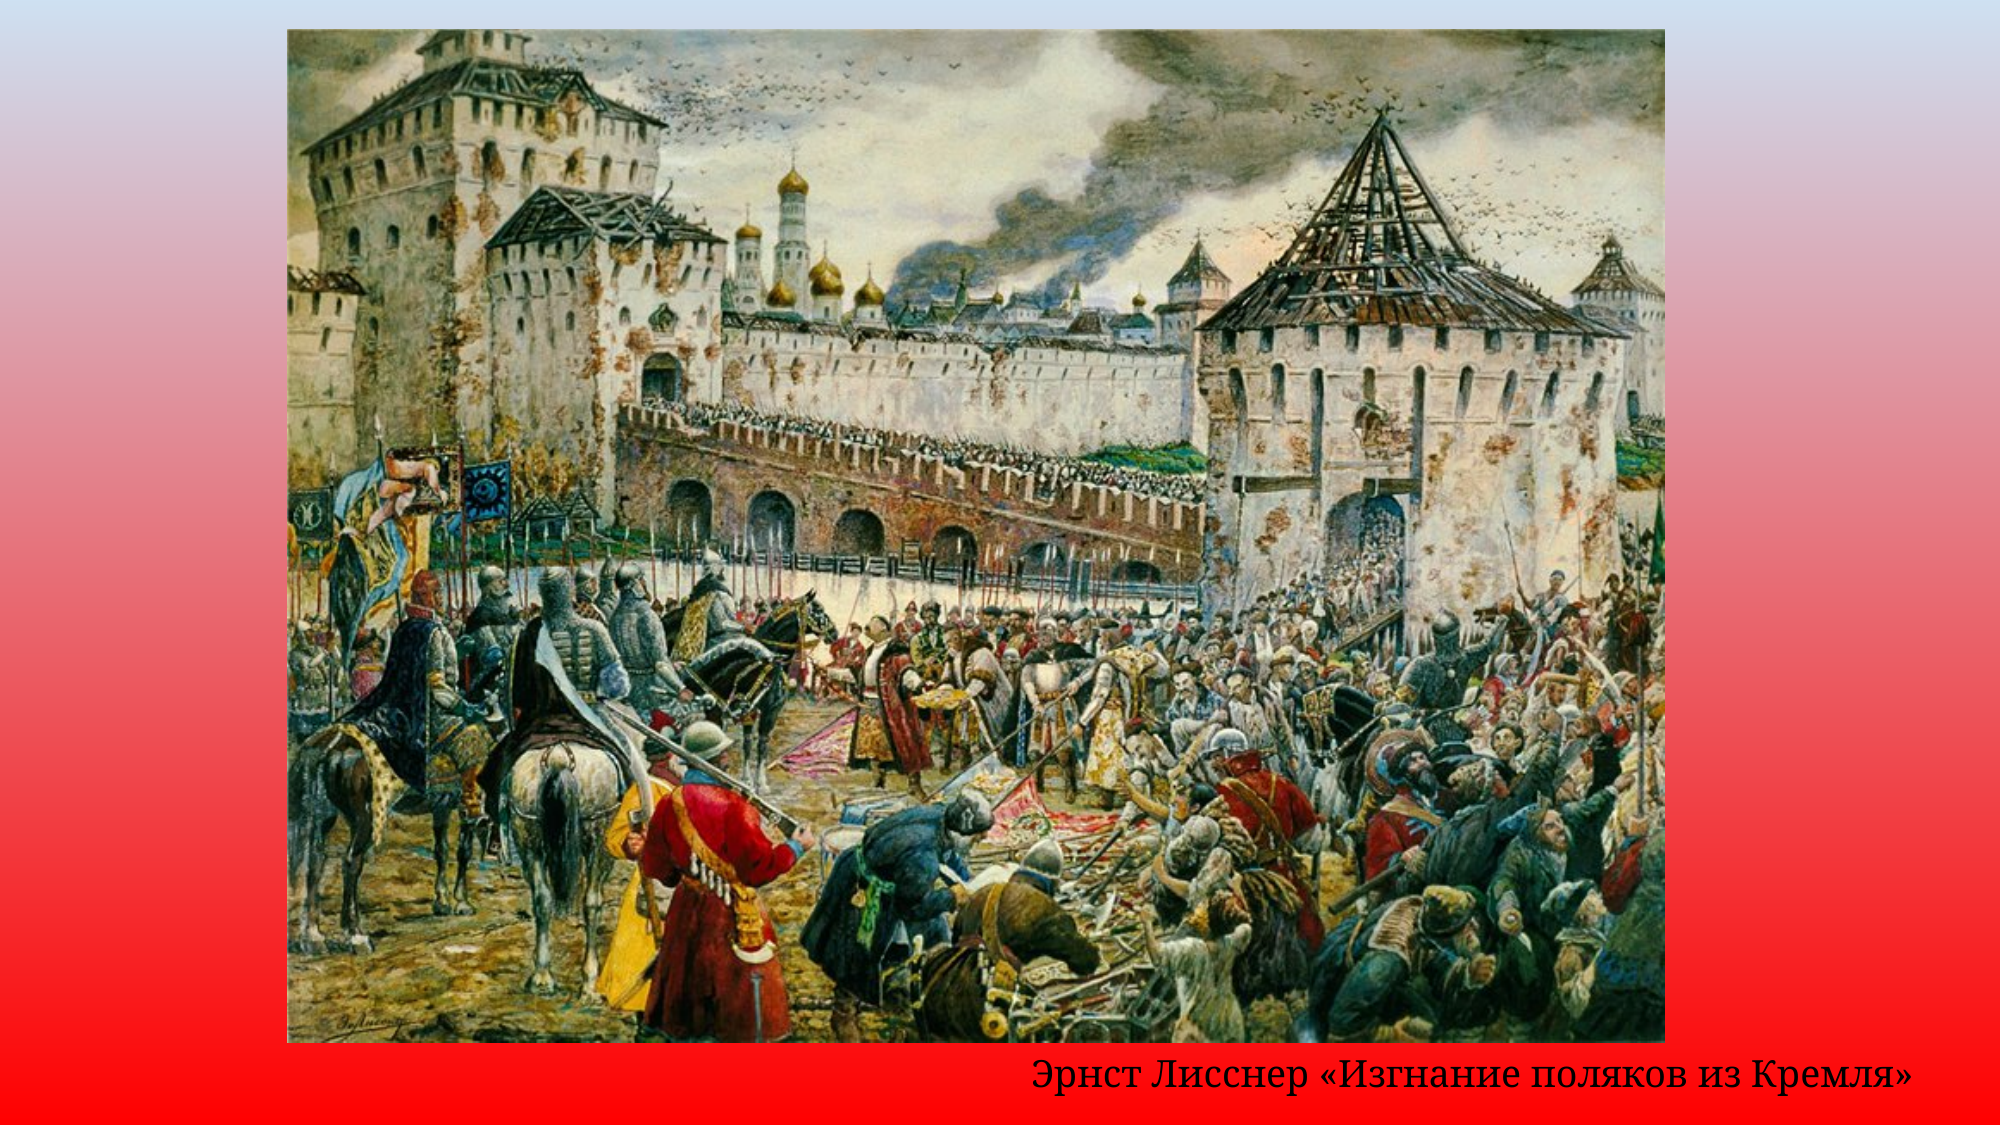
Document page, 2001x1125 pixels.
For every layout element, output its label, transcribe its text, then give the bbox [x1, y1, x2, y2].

picture [287, 29, 1665, 1043]
text_box Эрнст Лисснер «Изгнание поляков из Кремля» [1016, 1042, 2000, 1103]
